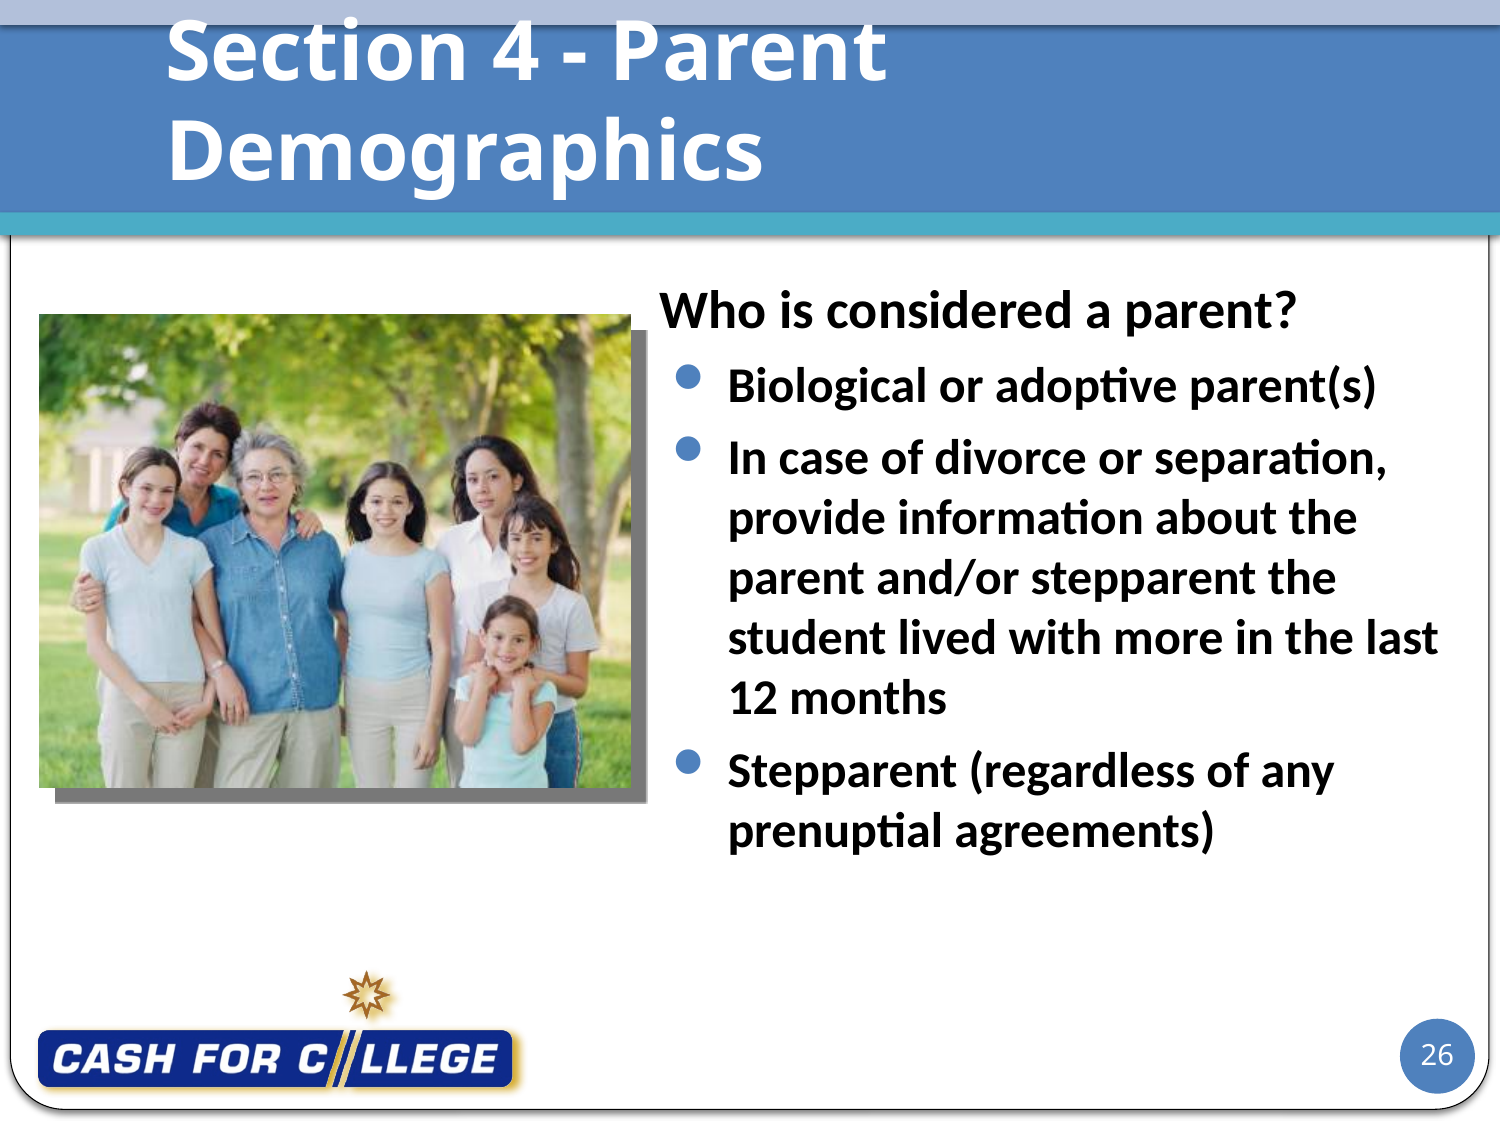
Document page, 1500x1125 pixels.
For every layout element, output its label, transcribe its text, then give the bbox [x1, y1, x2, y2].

title Section 4 - Parent Demographics [149, 24, 1426, 213]
picture [37, 949, 513, 1098]
slide_number 26 [1399, 1018, 1475, 1094]
list Who is considered a parent? Biological or adoptive parent(s) In case of divorce or separation, provide information about the parent and/or stepparent the student lived with more in the last 12 months Stepparent (regardless of any prenuptial agreements) [599, 266, 1460, 971]
picture [39, 314, 632, 788]
